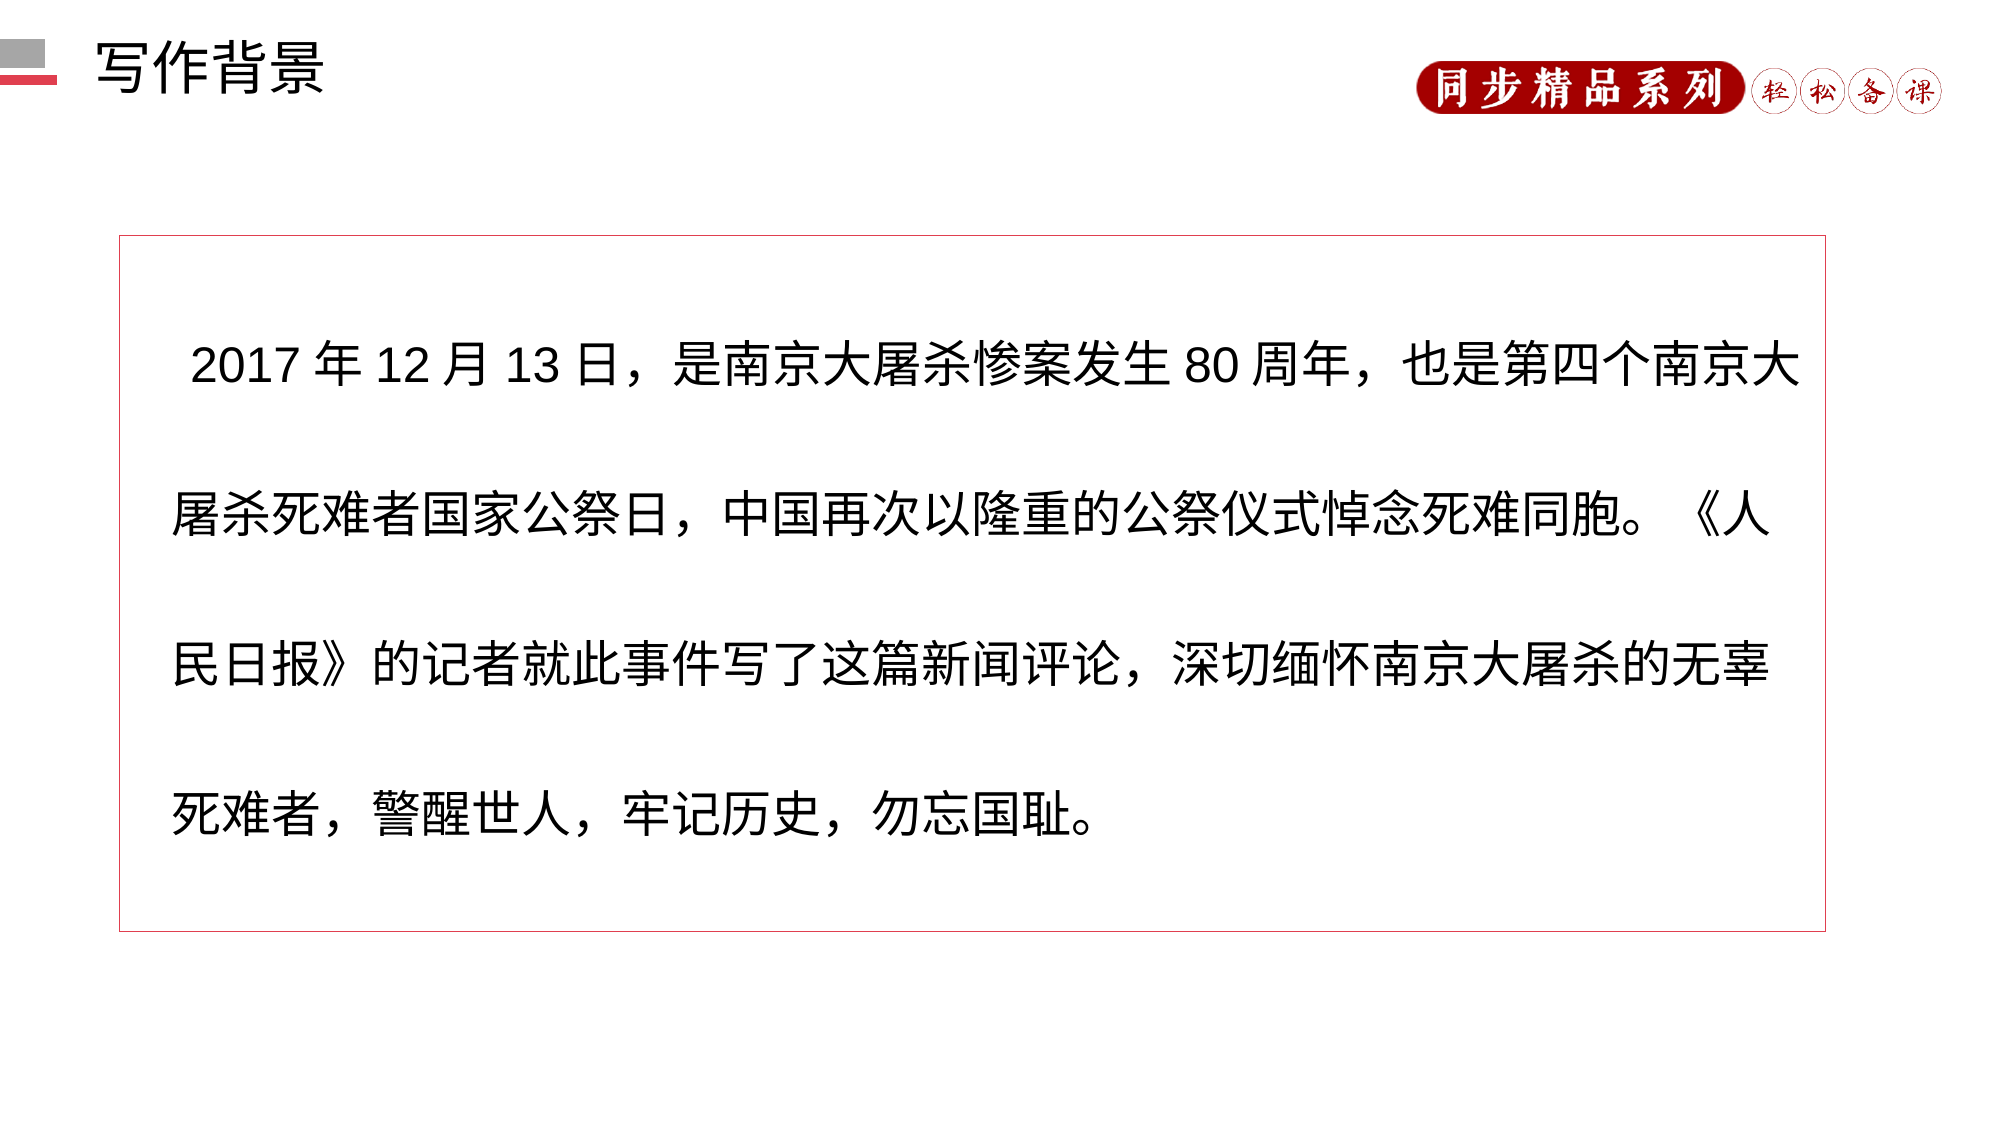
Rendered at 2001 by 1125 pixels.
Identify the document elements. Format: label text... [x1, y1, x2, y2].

picture [1398, 39, 1963, 141]
text_box 写作背景 [78, 23, 750, 109]
text_box 2017年12月13日，是南京大屠杀惨案发生80周年，也是第四个南京大屠杀死难者国家公祭日，中国再次以隆重的公祭仪式悼念死难同胞。《人民日报》的记者就此事件写了这篇新闻评论，深切缅怀南京大屠杀的无辜死难者，警醒世人，牢记历史，勿忘国耻。 [119, 235, 1826, 932]
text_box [0, 39, 56, 84]
